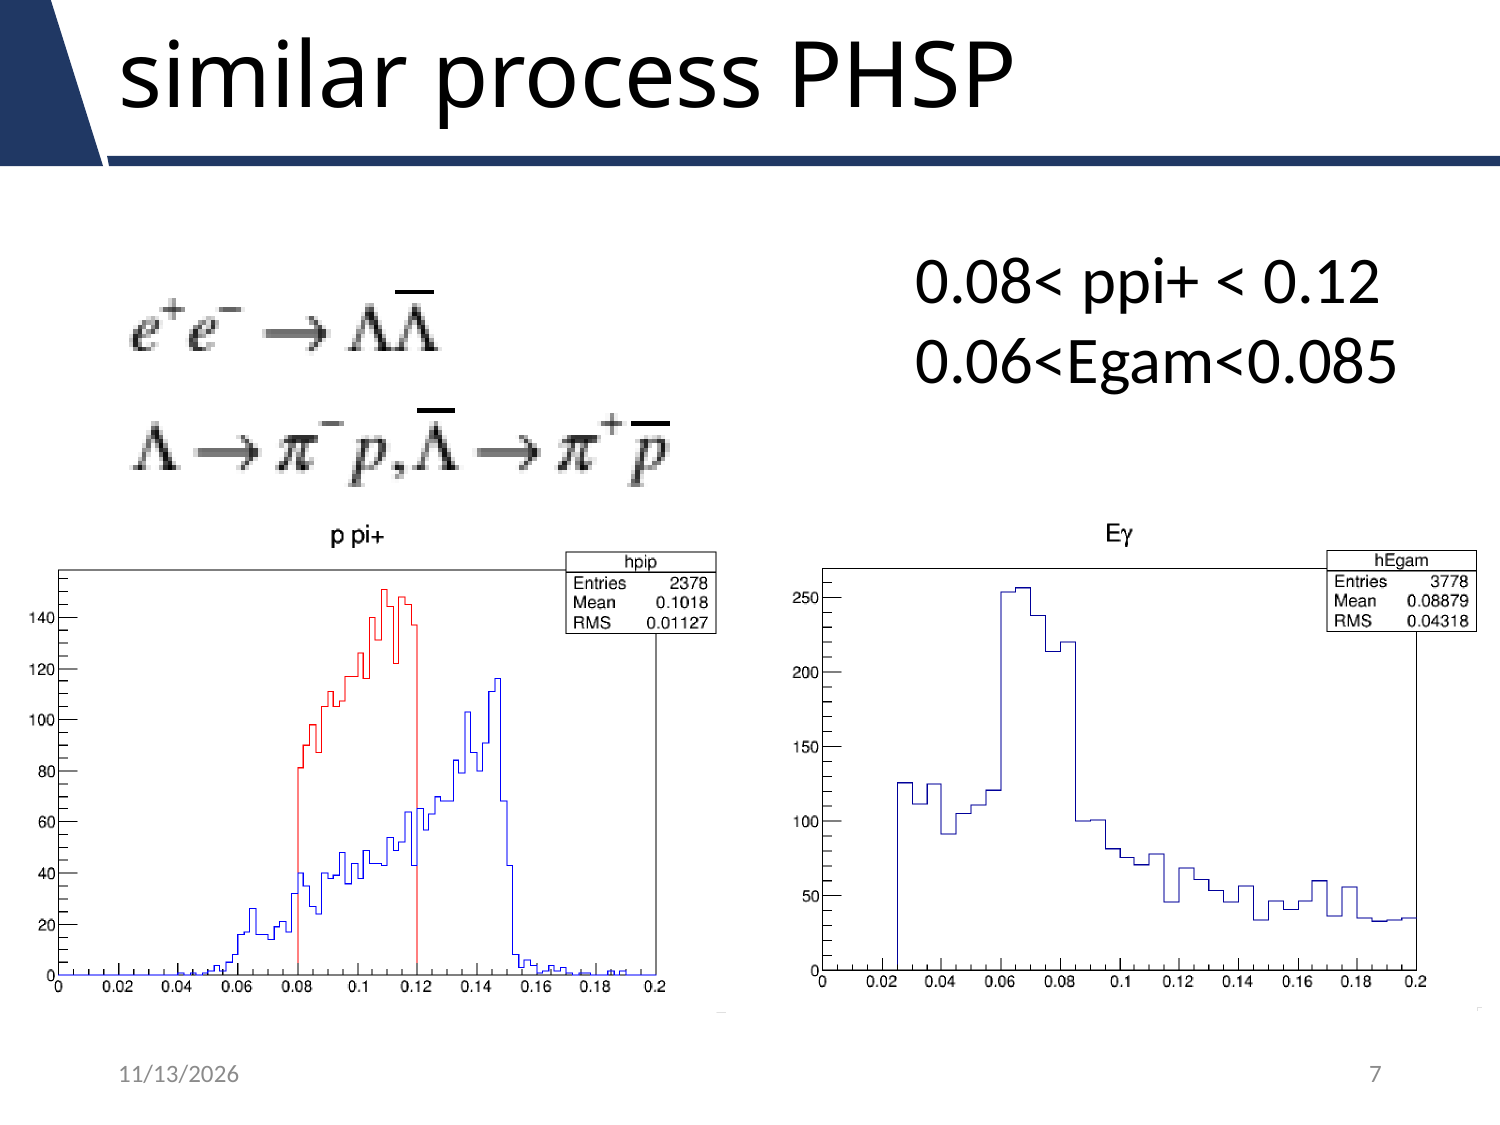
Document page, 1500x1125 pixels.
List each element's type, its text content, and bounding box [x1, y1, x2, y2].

picture [0, 522, 726, 1013]
picture [121, 277, 675, 492]
text_box 0.08< ppi+ < 0.12 0.06<Egam<0.085 [900, 229, 1415, 405]
picture [775, 522, 1482, 1011]
title similar process PHSP [103, 0, 1500, 156]
slide_number 7 [1059, 1042, 1397, 1103]
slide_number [103, 1042, 441, 1103]
